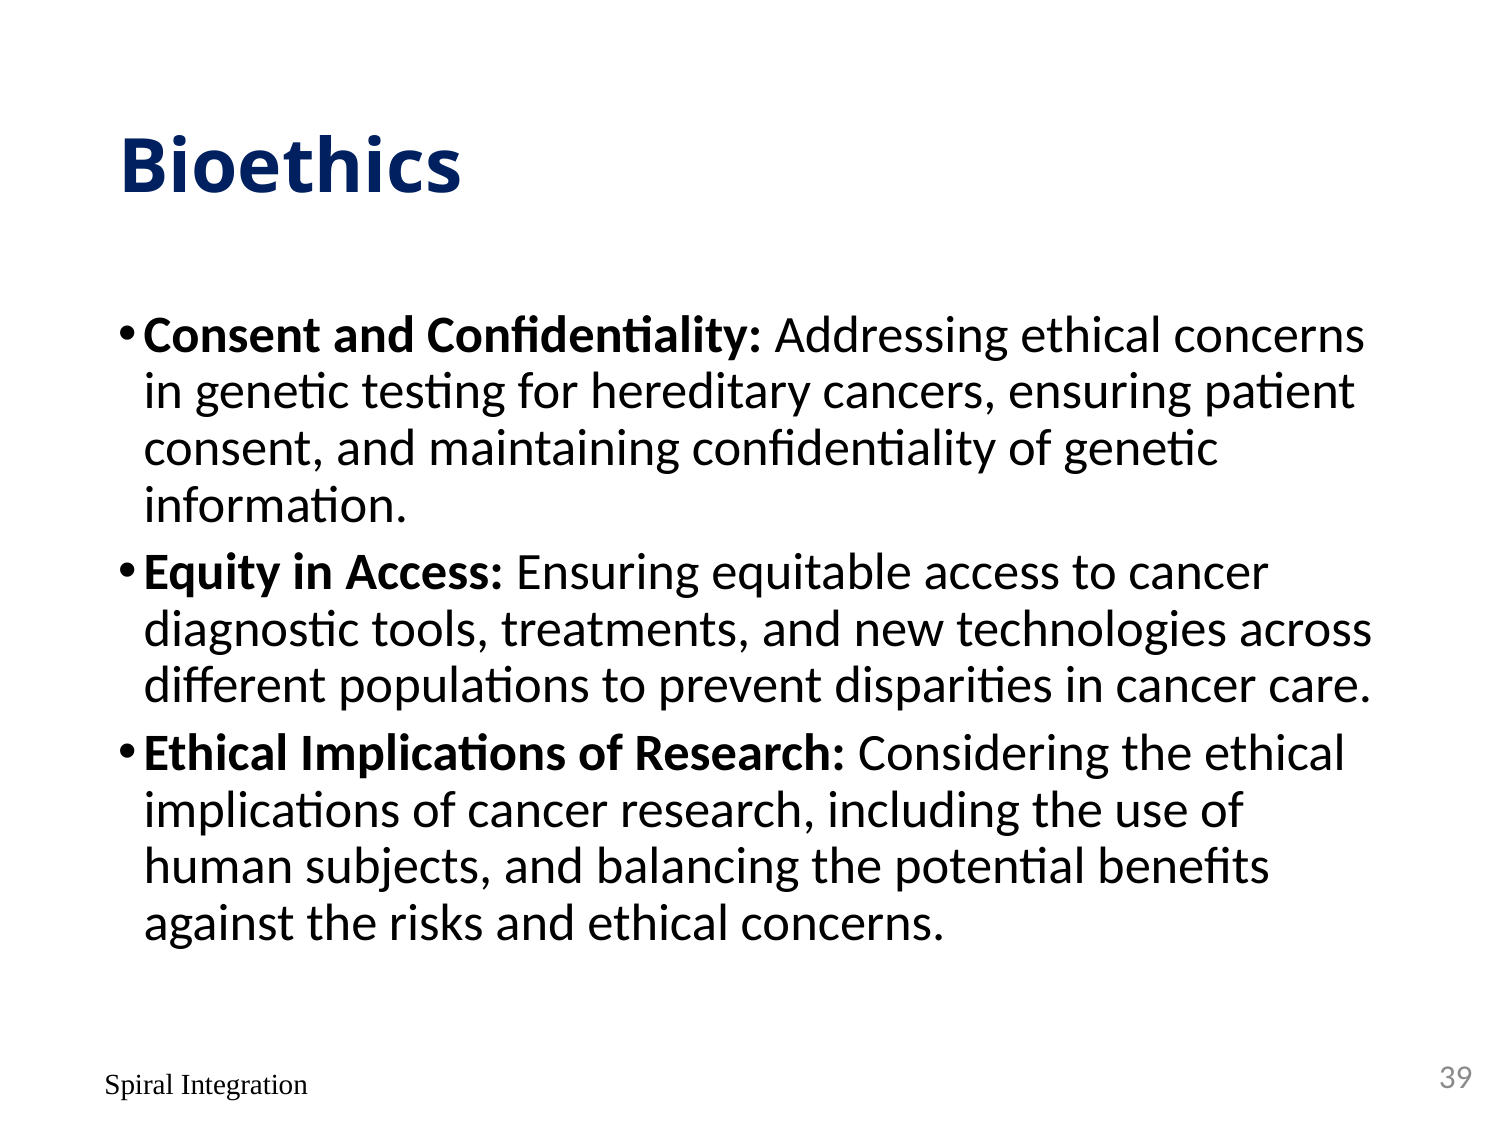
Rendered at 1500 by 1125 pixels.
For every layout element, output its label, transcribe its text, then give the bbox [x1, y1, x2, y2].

list Consent and Confidentiality: Addressing ethical concerns in genetic testing for hereditary cancers, ensuring patient consent, and maintaining confidentiality of genetic information. Equity in Access: Ensuring equitable access to cancer diagnostic tools, treatments, and new technologies across different populations to prevent disparities in cancer care. Ethical Implications of Research: Considering the ethical implications of cancer research, including the use of human subjects, and balancing the potential benefits against the risks and ethical concerns. [103, 299, 1397, 1014]
slide_number 39 [1396, 1025, 1488, 1125]
title Bioethics [103, 59, 1397, 278]
footer Spiral Integration [24, 1052, 388, 1113]
